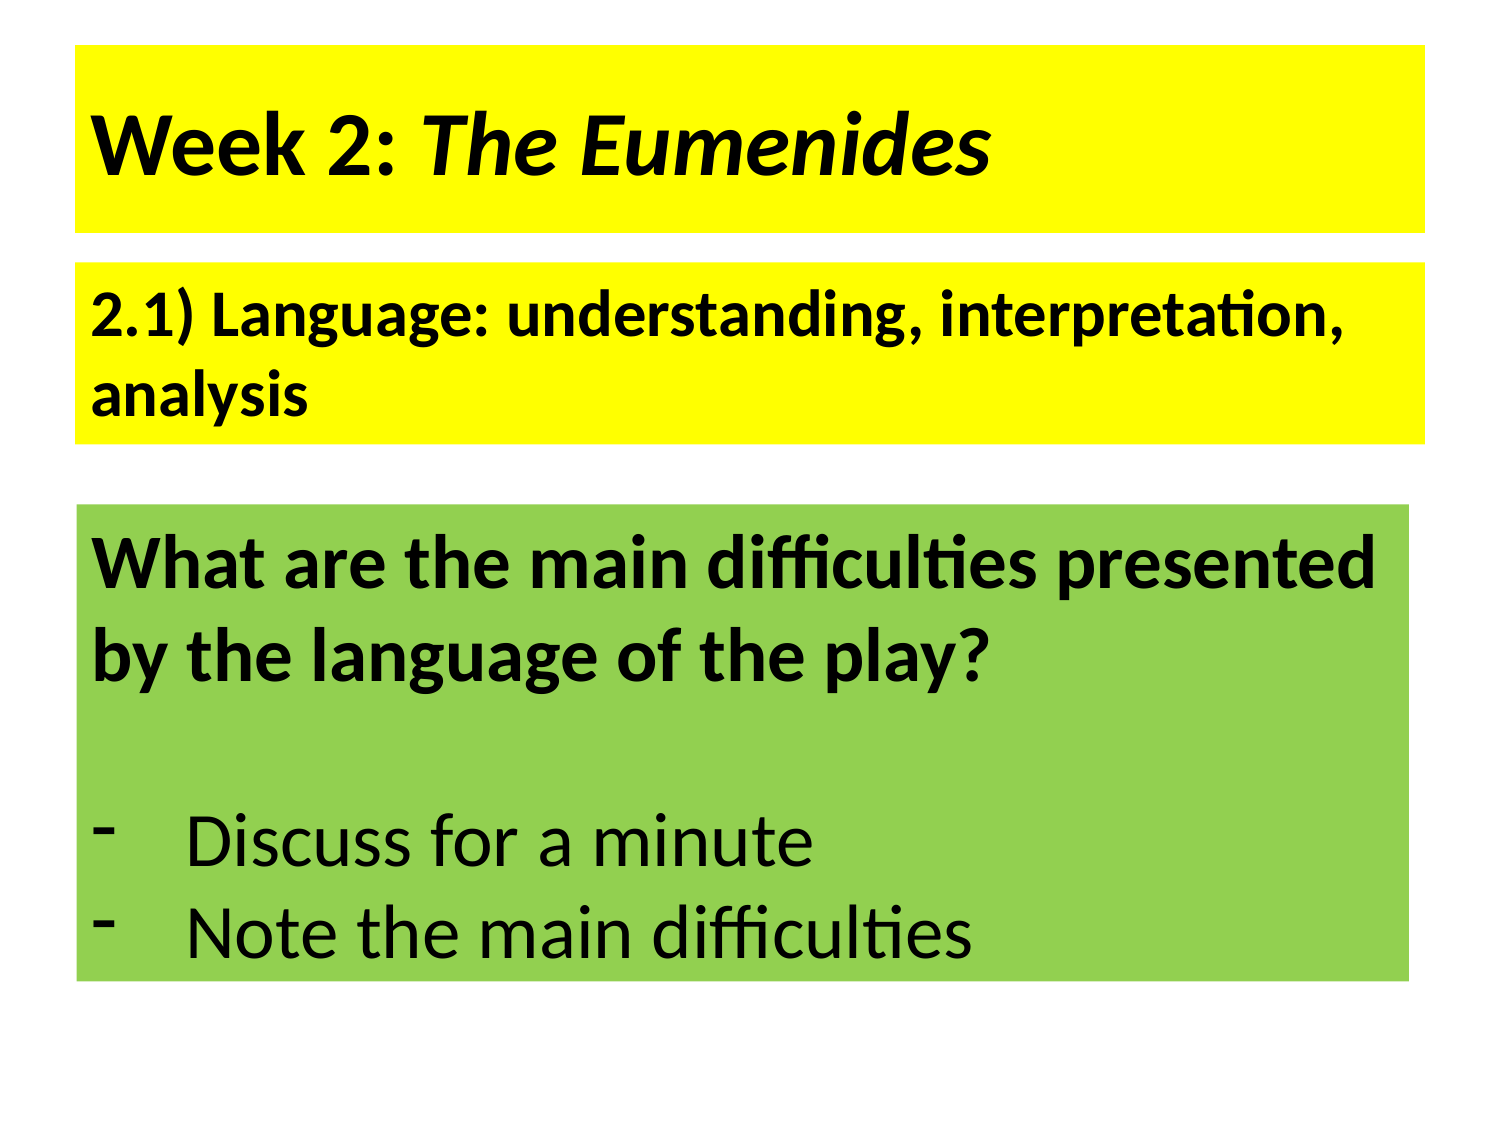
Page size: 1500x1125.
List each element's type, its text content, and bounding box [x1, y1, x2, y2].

list 2.1) Language: understanding, interpretation, analysis [75, 262, 1425, 445]
title Week 2: The Eumenides [75, 45, 1425, 233]
text_box What are the main difficulties presented by the language of the play? Discuss for a minute Note the main difficulties [76, 504, 1409, 982]
